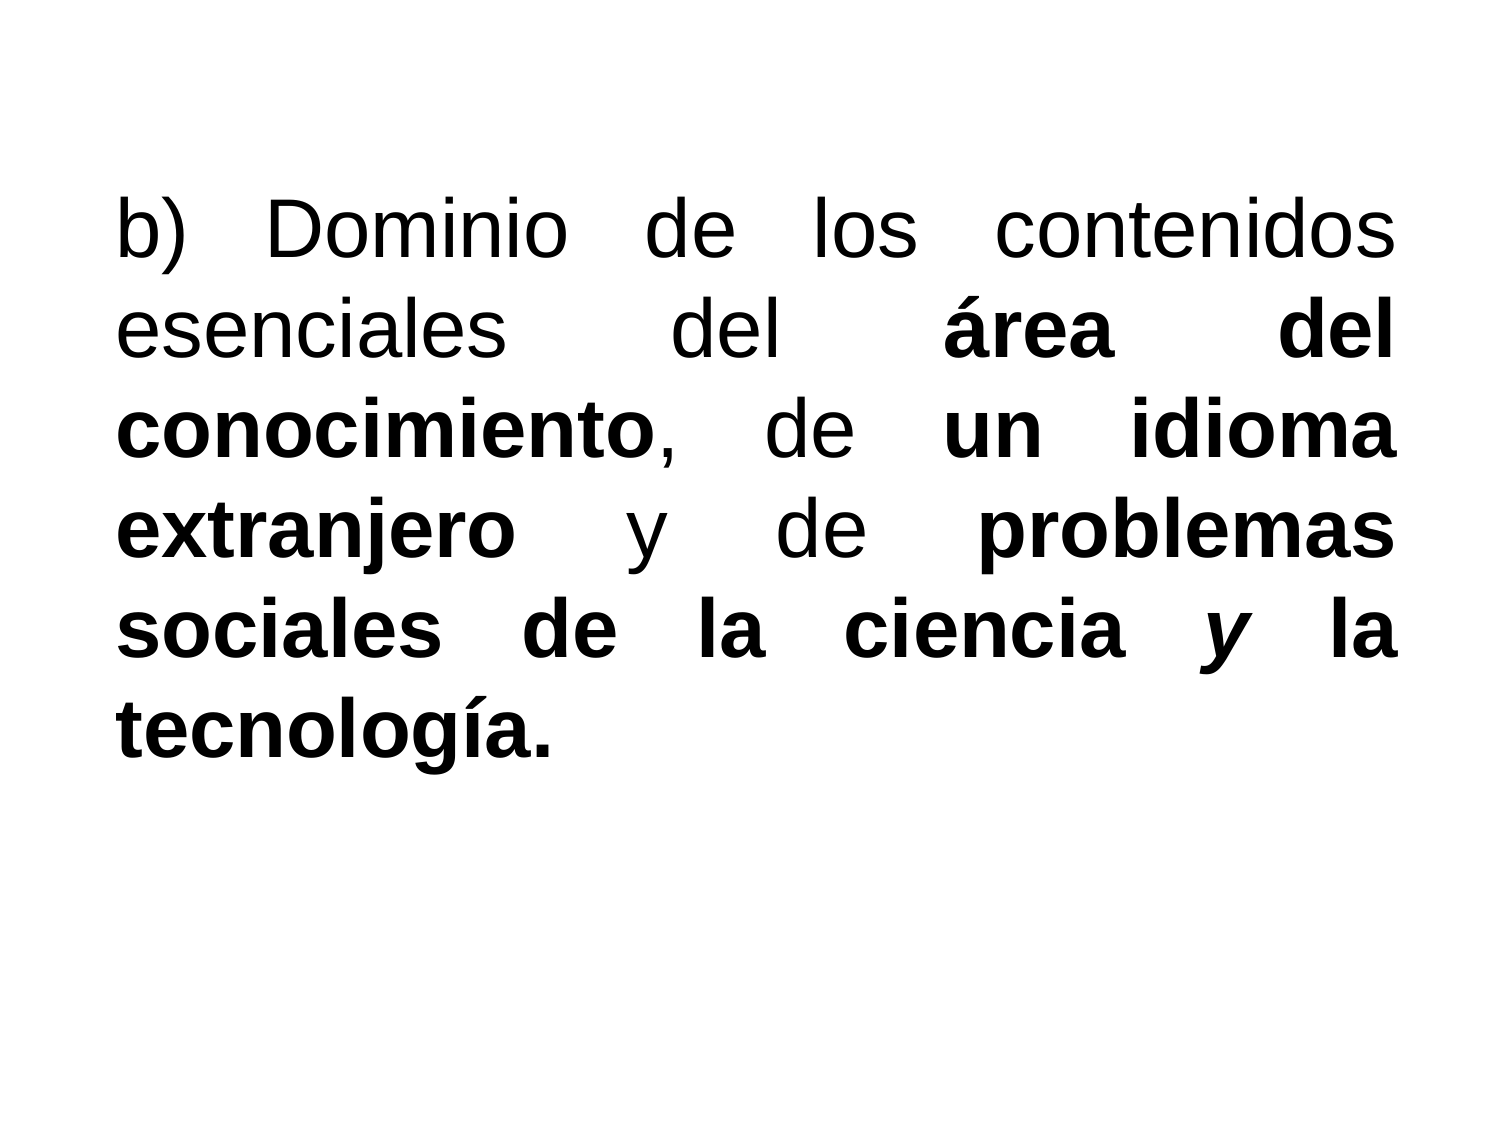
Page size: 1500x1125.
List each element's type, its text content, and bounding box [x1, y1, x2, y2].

list b) Dominio de los contenidos esenciales del área del conocimiento, de un idioma extranjero y de problemas sociales de la ciencia y la tecnología. [100, 50, 1413, 1000]
